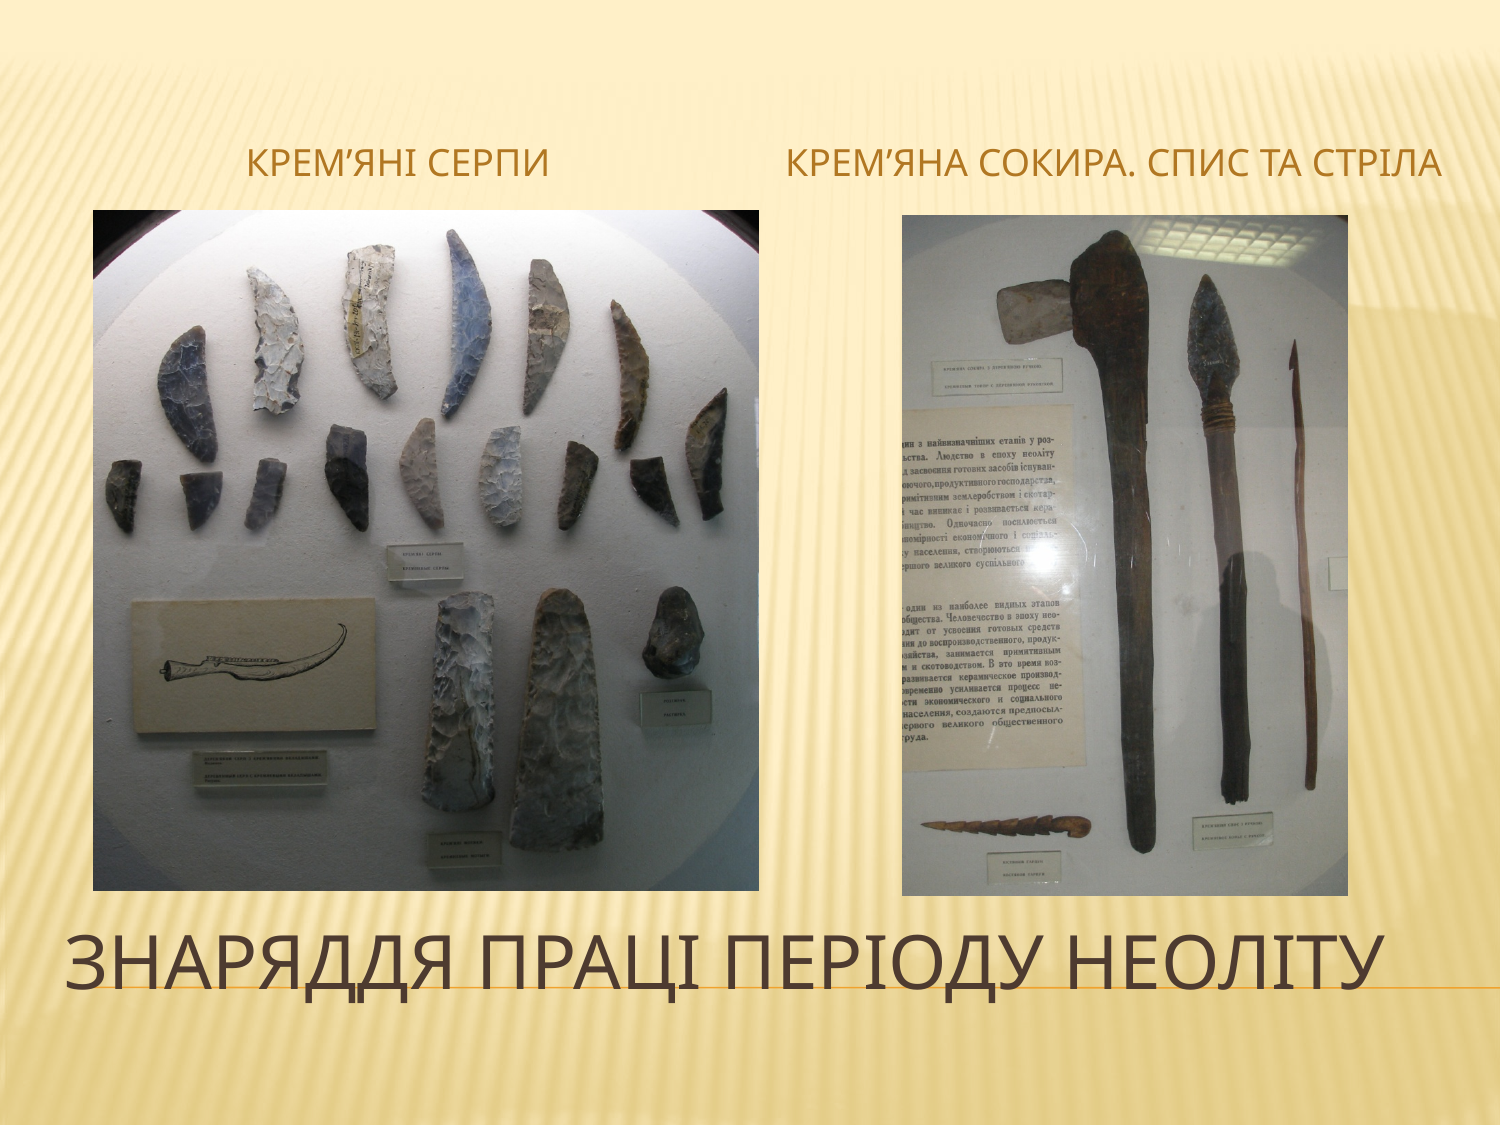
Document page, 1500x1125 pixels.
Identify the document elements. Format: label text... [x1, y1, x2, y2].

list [902, 215, 1348, 896]
list Крем’яна сокира. Спис та стріла [761, 109, 1467, 215]
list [93, 210, 759, 891]
list Крем’яні серпи [46, 109, 750, 215]
title Знаряддя праці періоду неоліту [50, 887, 1463, 1033]
